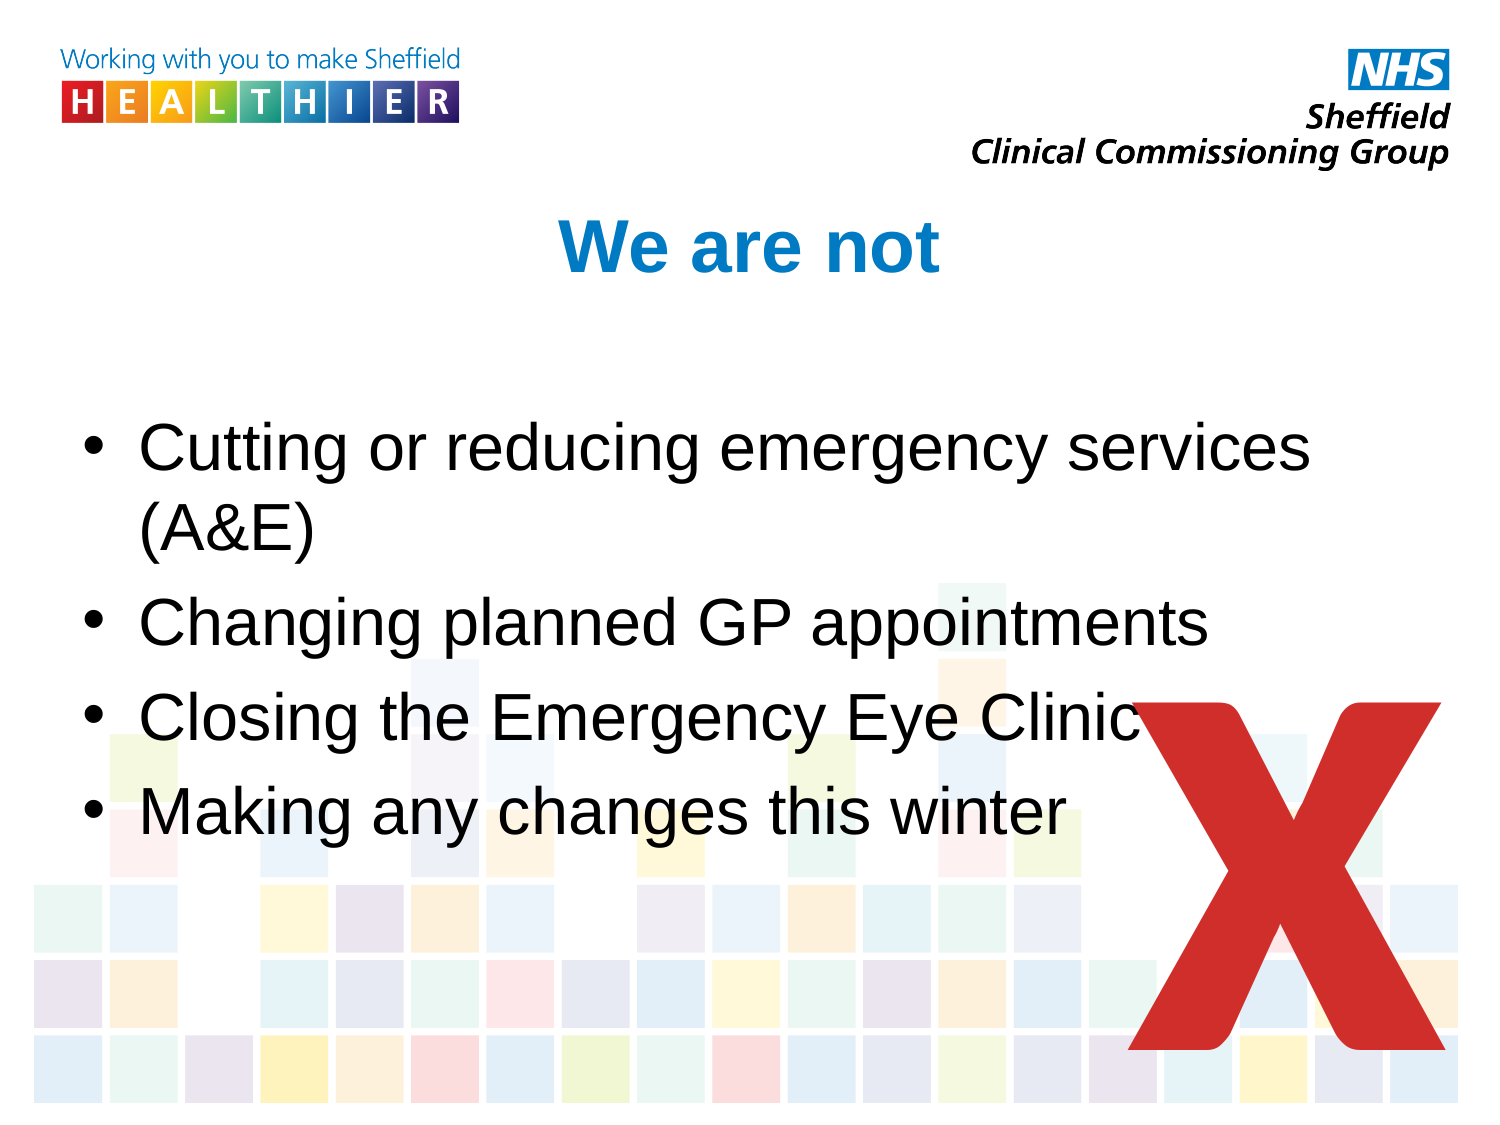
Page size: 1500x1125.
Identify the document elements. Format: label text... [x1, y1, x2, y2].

list Cutting or reducing emergency services (A&E) Changing planned GP appointments Closing the Emergency Eye Clinic Making any changes this winter [74, 396, 1107, 1006]
picture [34, 583, 1107, 1103]
picture [60, 47, 1451, 171]
title We are not [74, 196, 1426, 372]
text_box x [1107, 326, 1467, 1125]
